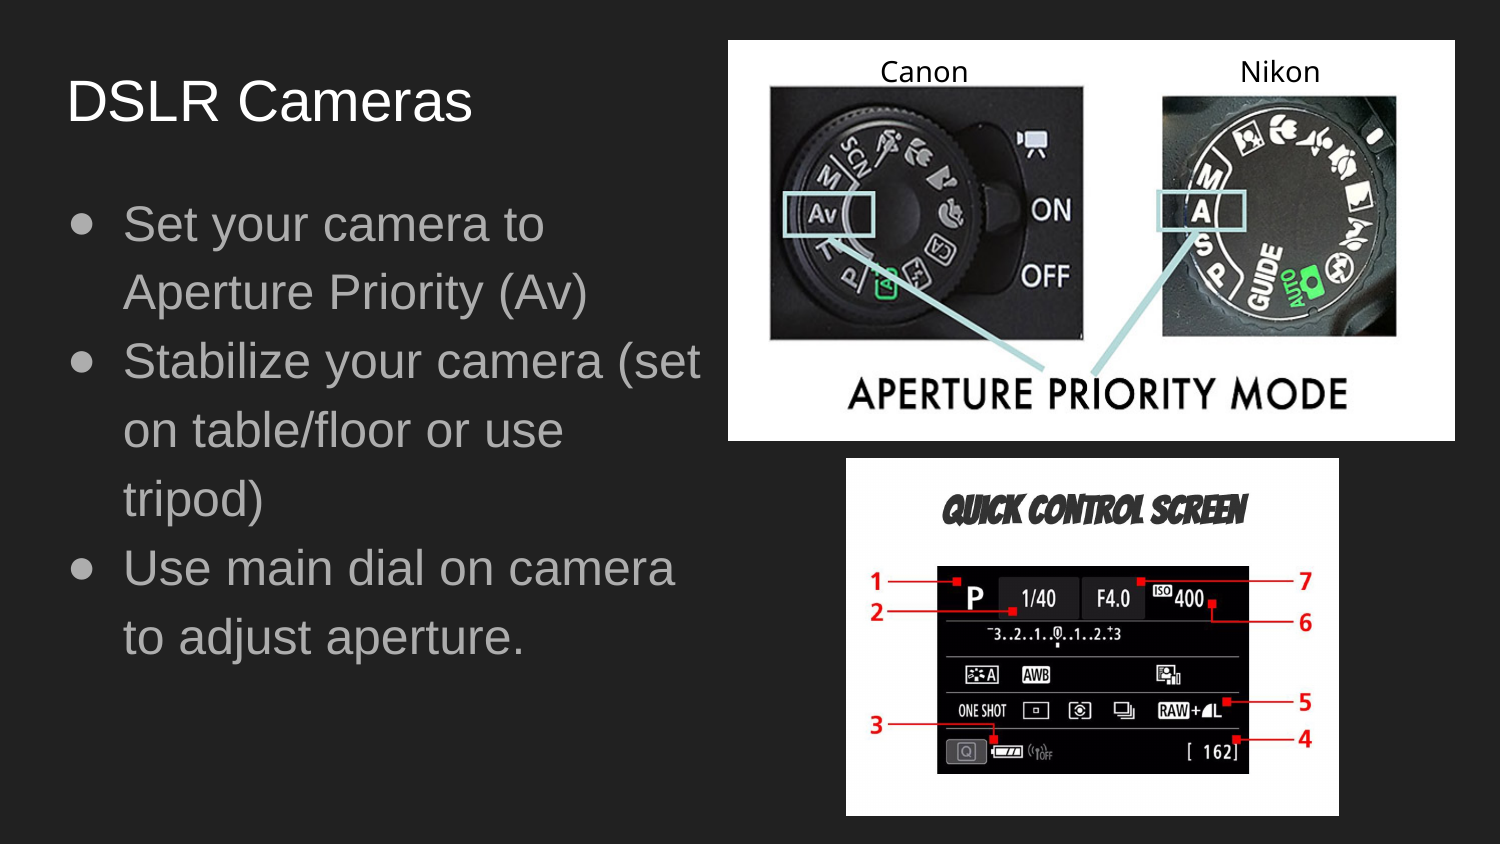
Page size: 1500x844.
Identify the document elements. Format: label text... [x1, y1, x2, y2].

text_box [728, 24, 1456, 441]
picture [846, 457, 1339, 816]
title DSLR Cameras [51, 47, 723, 142]
list Set your camera to Aperture Priority (Av) Stabilize your camera (set on table/floor or use tripod) Use main dial on camera to adjust aperture. [33, 166, 729, 750]
